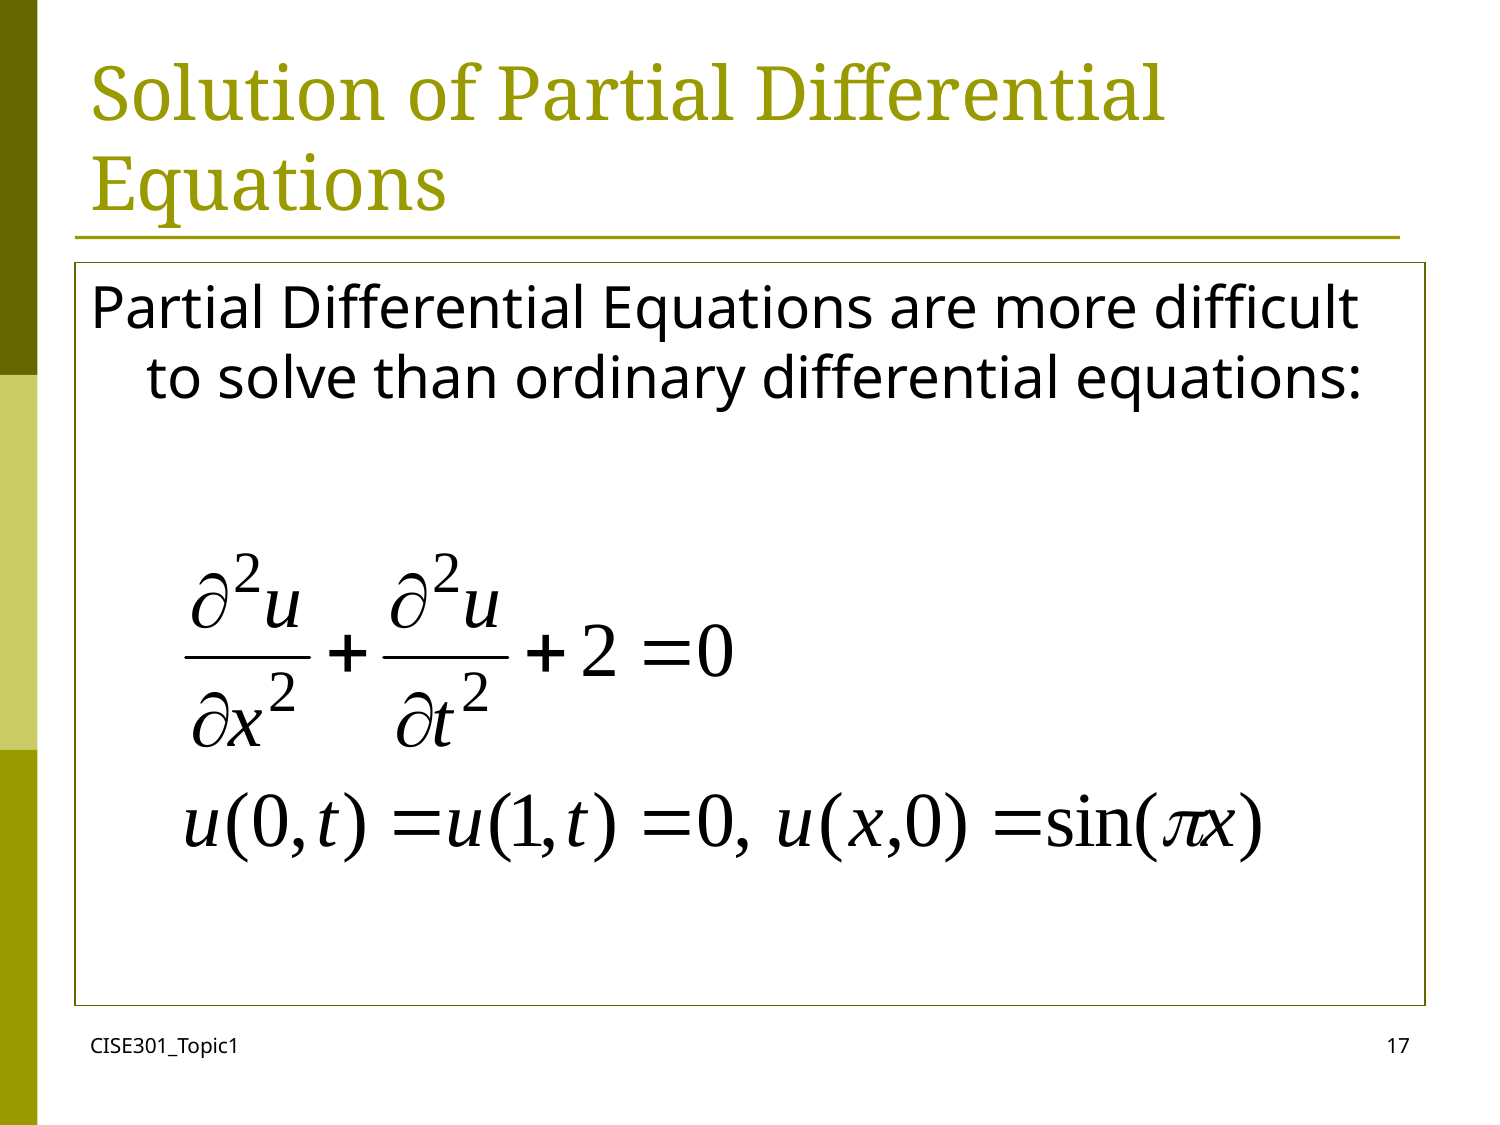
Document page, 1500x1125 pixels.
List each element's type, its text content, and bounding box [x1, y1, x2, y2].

slide_number CISE301_Topic1 [74, 1024, 426, 1101]
title Solution of Partial Differential Equations [74, 45, 1426, 233]
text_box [172, 530, 1278, 883]
list Partial Differential Equations are more difficult to solve than ordinary differential equations: [74, 262, 1426, 1006]
slide_number 17 [1074, 1024, 1426, 1101]
